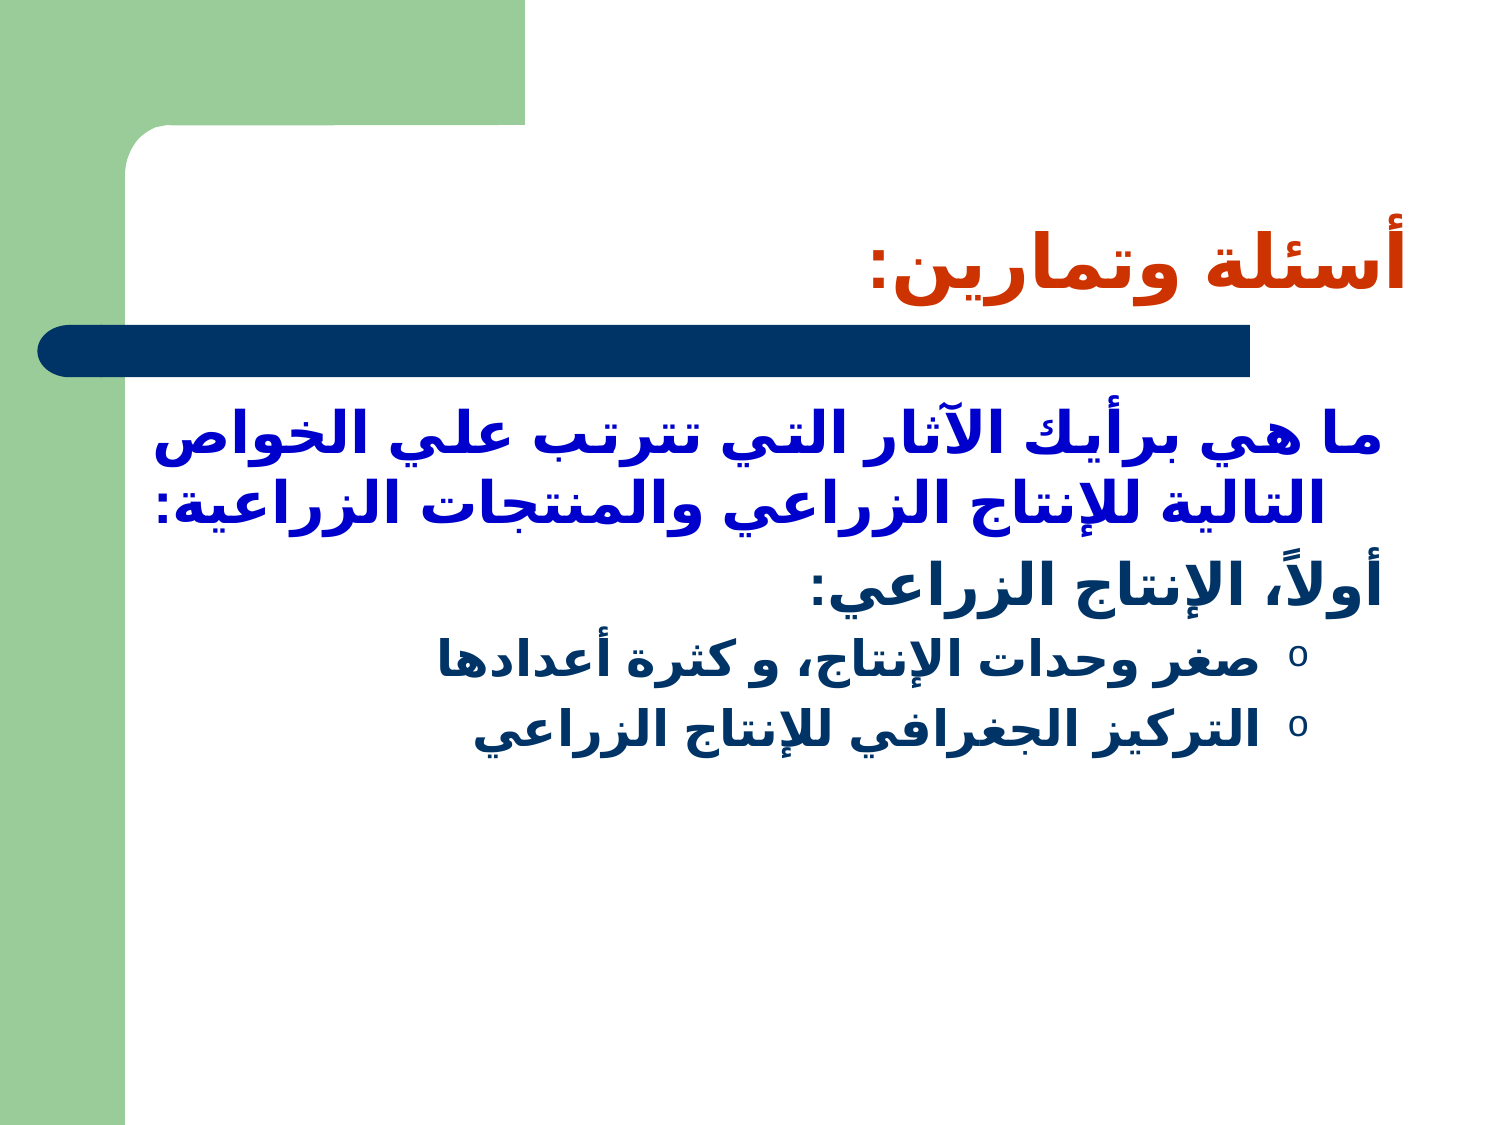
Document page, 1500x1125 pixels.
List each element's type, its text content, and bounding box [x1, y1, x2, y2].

list ما هي برأيك الآثار التي تترتب علي الخواص التالية للإنتاج الزراعي والمنتجات الزراعية: أولاً، الإنتاج الزراعي: صغر وحدات الإنتاج، و كثرة أعدادها التركيز الجغرافي للإنتاج الزراعي [137, 387, 1400, 999]
title أسئلة وتمارين: [124, 124, 1426, 313]
